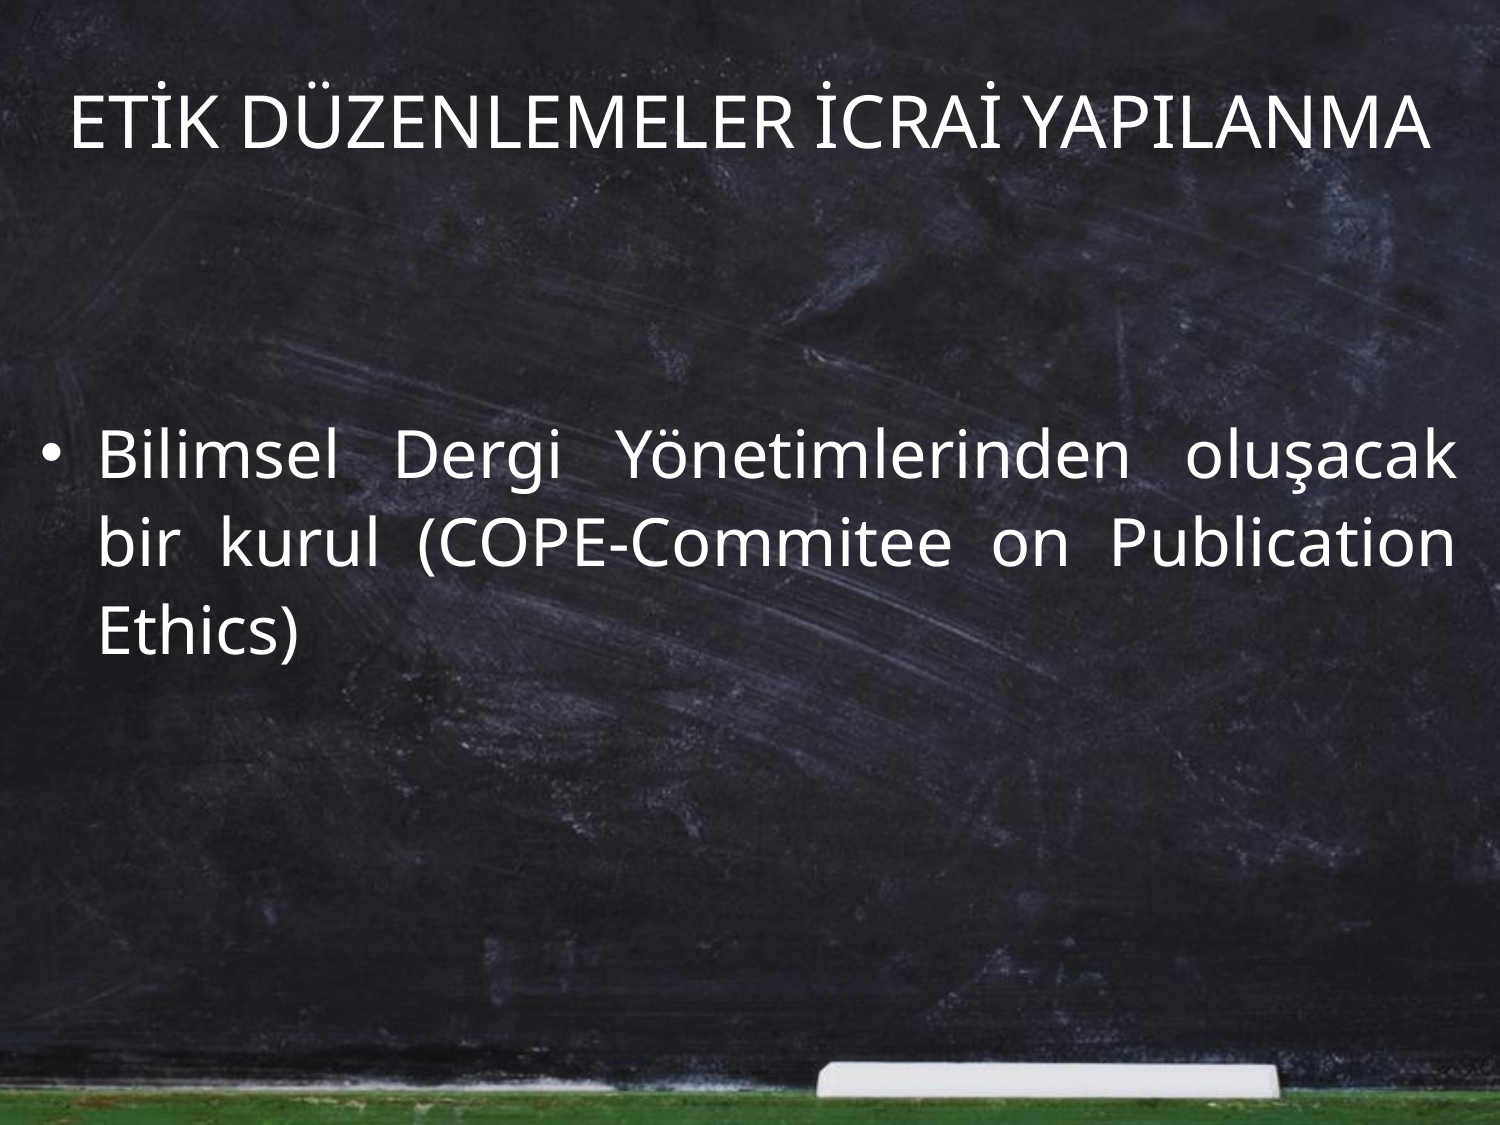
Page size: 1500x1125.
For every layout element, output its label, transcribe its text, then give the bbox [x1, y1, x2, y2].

list Bilimsel Dergi Yönetimlerinden oluşacak bir kurul (COPE-Commitee on Publication Ethics) [24, 302, 1475, 1016]
title ETİK DÜZENLEMELER İCRAİ YAPILANMA [37, 24, 1463, 213]
picture [0, 0, 1500, 1125]
